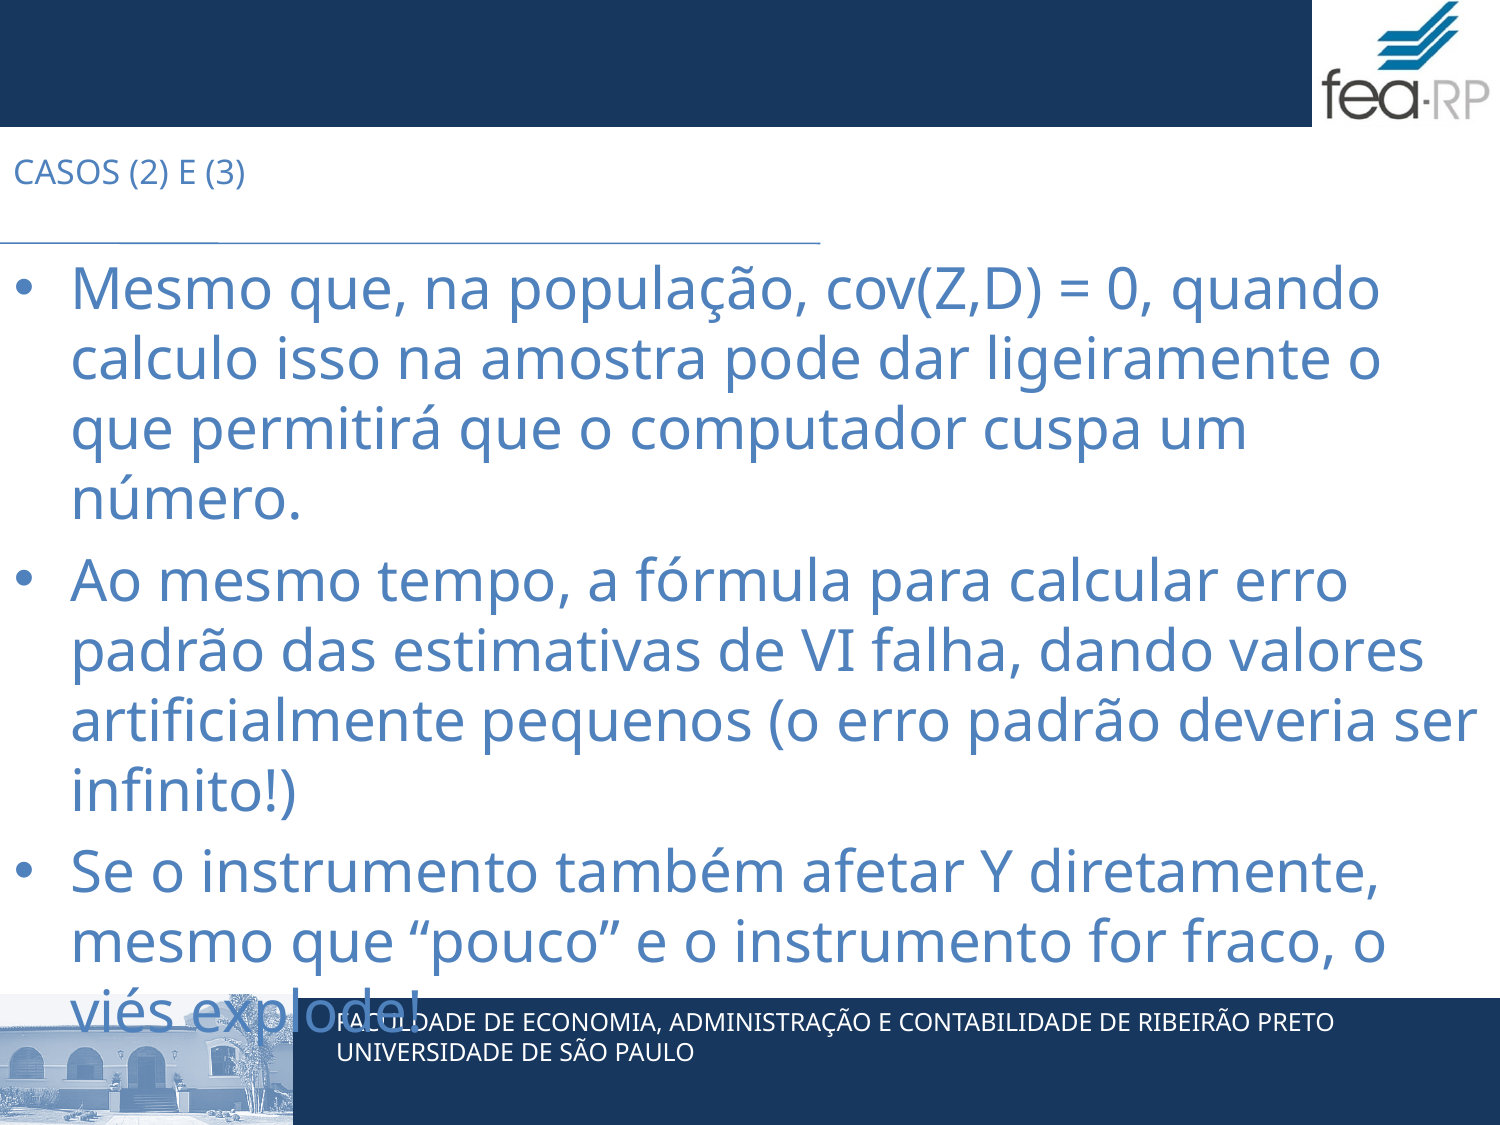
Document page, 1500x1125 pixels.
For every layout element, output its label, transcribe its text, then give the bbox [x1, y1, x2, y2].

picture [1312, 0, 1500, 127]
title casos (2) e (3) [0, 101, 1348, 241]
